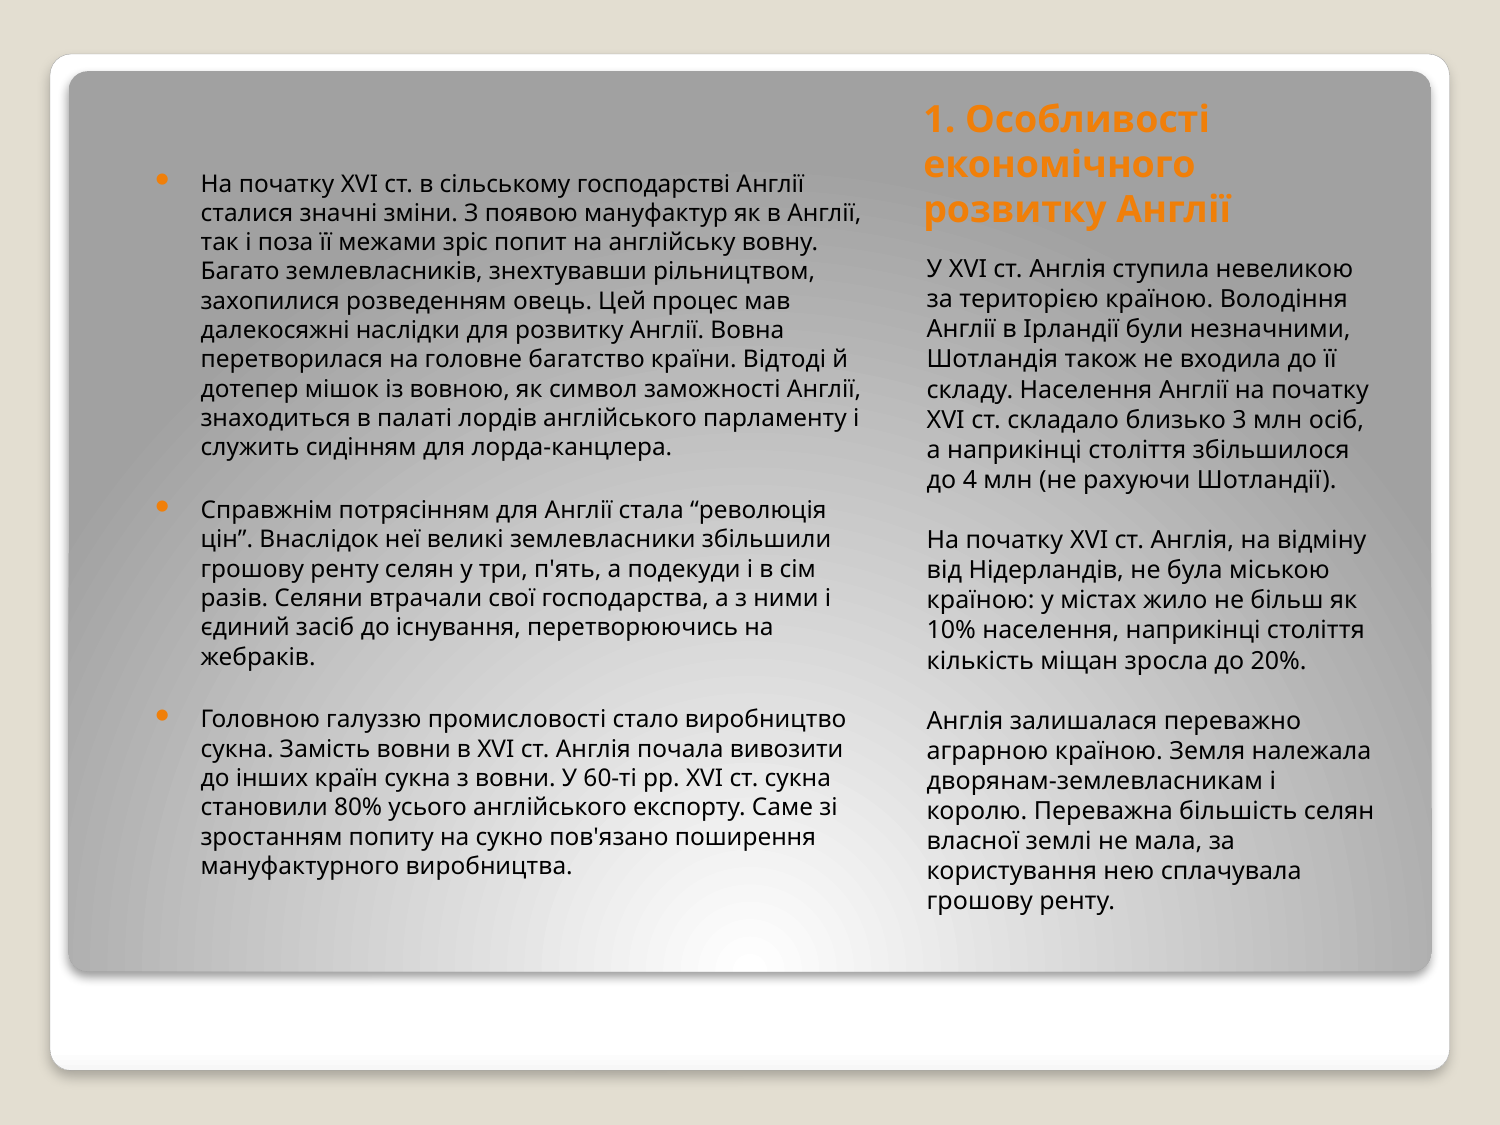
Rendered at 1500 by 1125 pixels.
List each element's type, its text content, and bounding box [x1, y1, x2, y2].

title 1. Особливості економічного розвитку Англії [908, 87, 1397, 237]
list У XVI ст. Англія ступила невеликою за територією країною. Володіння Англії в Ірландії були незначними, Шотландія також не входила до її складу. Населення Англії на початку XVI ст. складало близько 3 млн осіб, а наприкінці століття збільшилося до 4 млн (не рахуючи Шотландії). На початку XVI ст. Англія, на відміну від Нідерландів, не була міською країною: у містах жило не більш як 10% населення, наприкінці століття кількість міщан зросла до 20%. Англія залишалася переважно аграрною країною. Земля належала дворянам-землевласникам і королю. Переважна більшість селян власної землі не мала, за користування нею сплачувала грошову ренту. [908, 237, 1397, 928]
list На початку XVI ст. в сільському господарстві Англії сталися значні зміни. З появою мануфактур як в Англії, так і поза її межами зріс попит на англійську вовну. Багато землевласників, знехтувавши рільництвом, захопилися розведенням овець. Цей процес мав далекосяжні наслідки для розвитку Англії. Вовна перетворилася на головне багатство країни. Відтоді й дотепер мішок із вовною, як символ заможності Англії, знаходиться в палаті лордів англійського парламенту і служить сидінням для лорда-канцлера. Справжнім потрясінням для Англії стала “революція цін”. Внаслідок неї великі землевласники збільшили грошову ренту селян у три, п'ять, а подекуди і в сім разів. Селяни втрачали свої господарства, а з ними і єдиний засіб до існування, перетворюючись на жебраків. Головною галуззю промисловості стало виробництво сукна. Замість вовни в XVI ст. Англія почала вивозити до інших країн сукна з вовни. У 60-ті рр. XVI ст. сукна становили 80% усього англійського експорту. Саме зі зростанням попиту на сукно пов'язано поширення мануфактурного виробництва. [124, 152, 884, 928]
